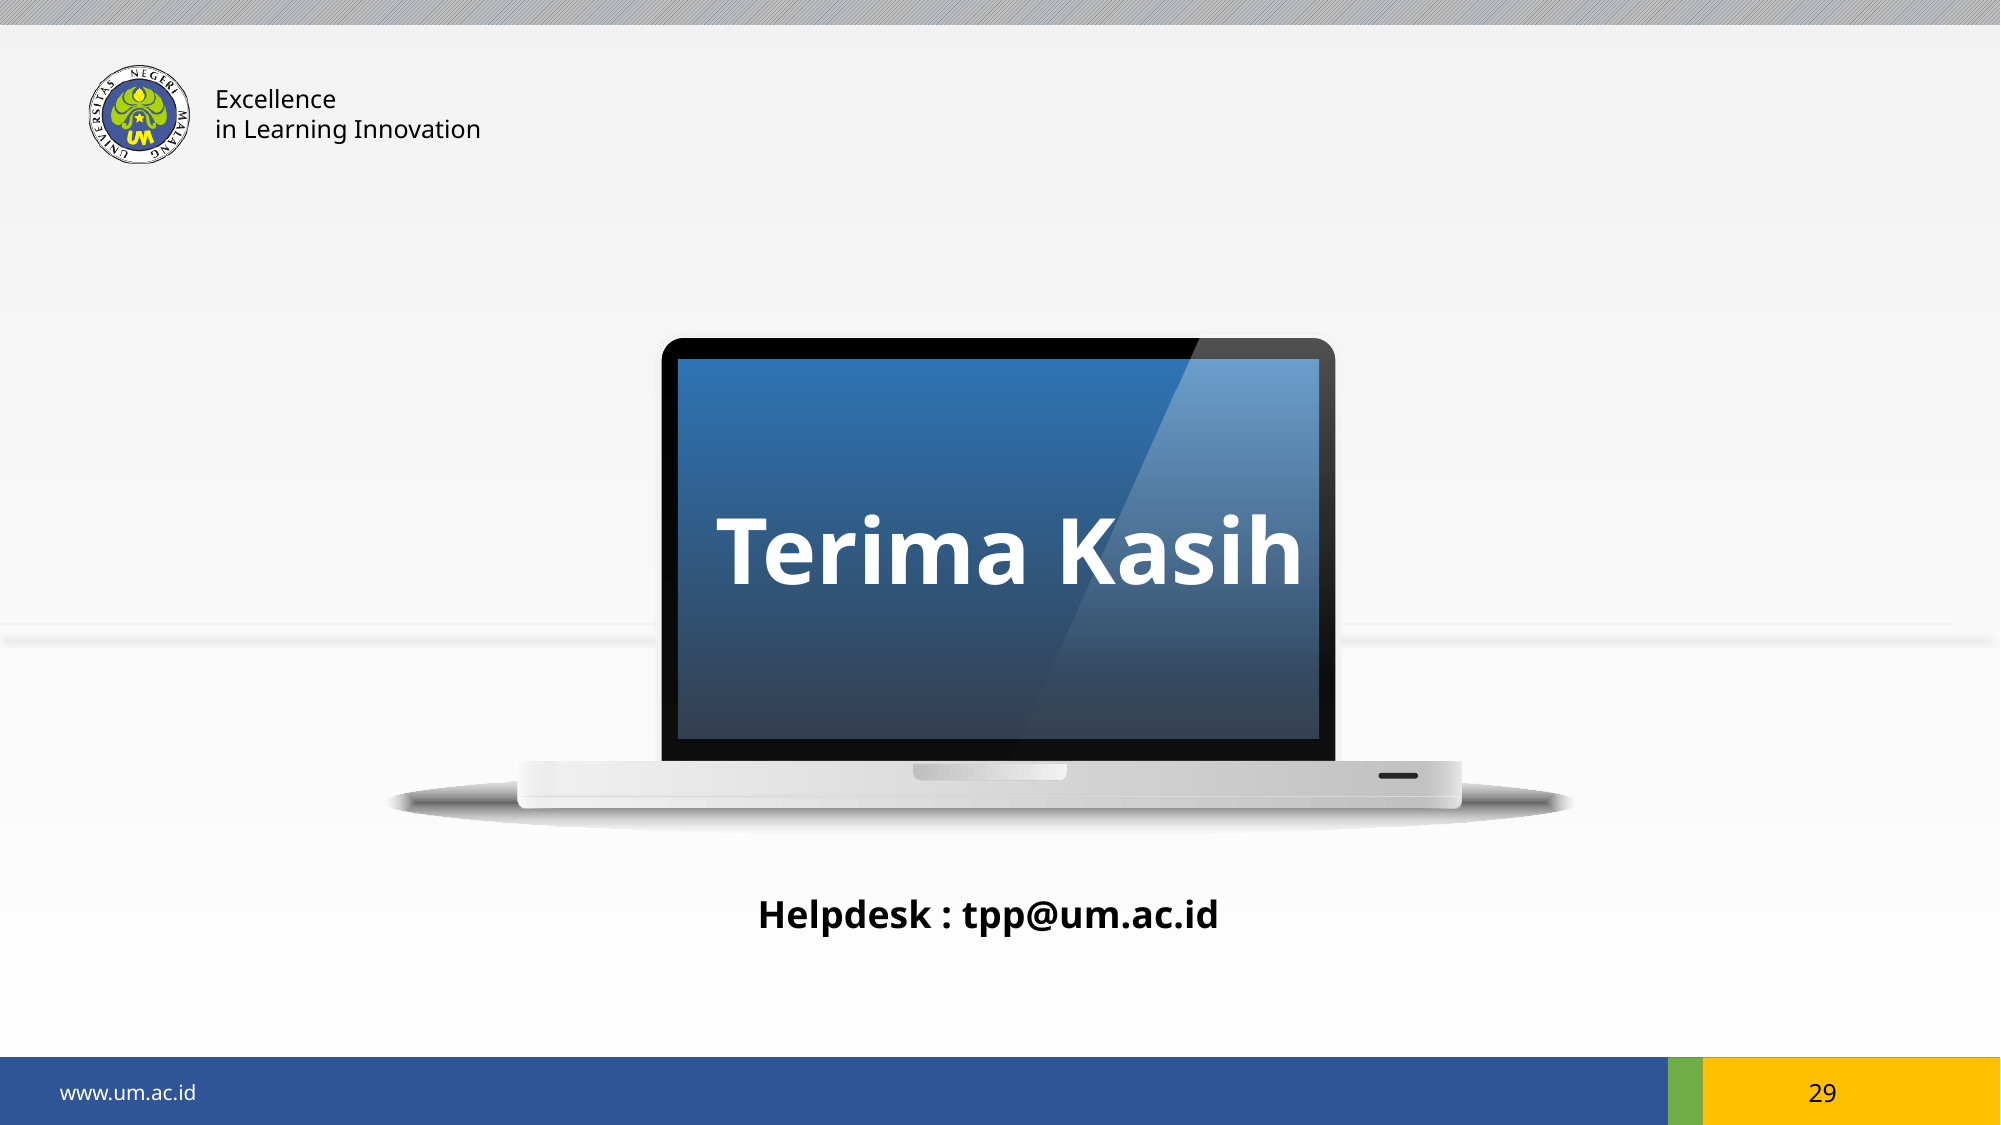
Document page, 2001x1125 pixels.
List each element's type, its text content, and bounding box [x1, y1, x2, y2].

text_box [381, 334, 1579, 836]
picture [88, 65, 200, 164]
text_box Helpdesk : tpp@um.ac.id [559, 883, 1418, 943]
